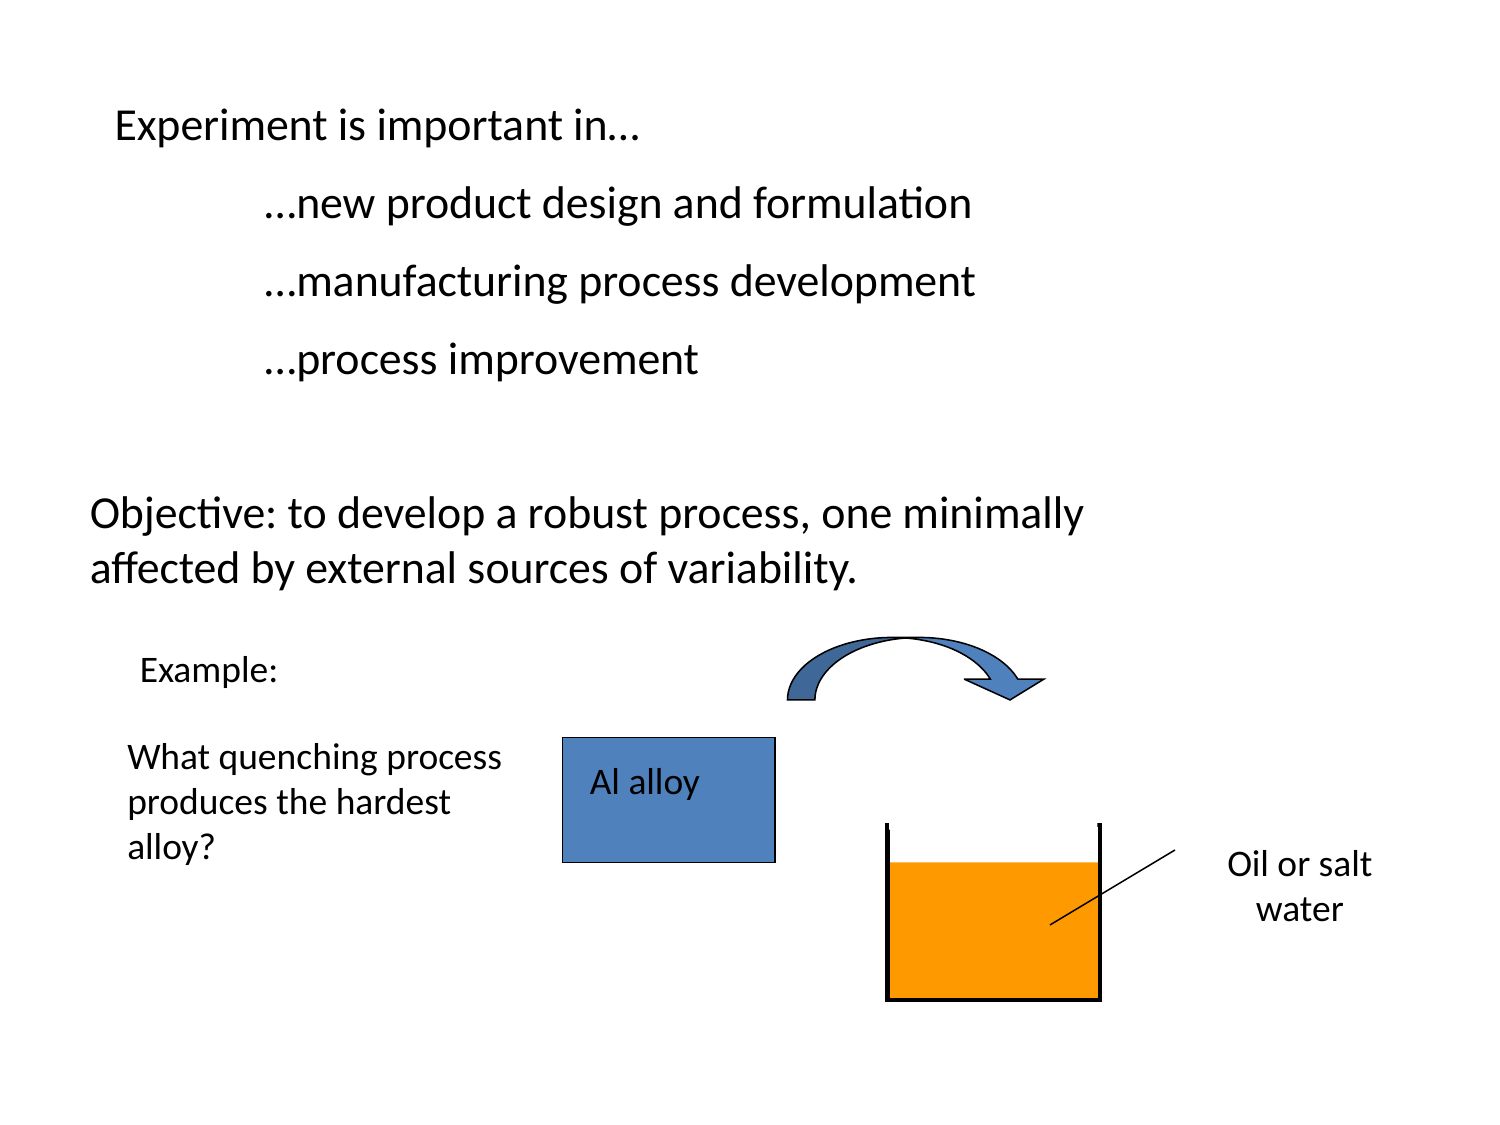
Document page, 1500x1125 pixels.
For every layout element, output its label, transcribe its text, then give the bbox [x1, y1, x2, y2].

text_box [887, 825, 1100, 1000]
text_box Oil or salt water [1187, 831, 1412, 931]
text_box Example: [124, 637, 438, 698]
text_box What quenching process produces the hardest alloy? [112, 724, 525, 875]
text_box Objective: to develop a robust process, one minimally affected by external sources of variability. [75, 474, 1400, 600]
text_box Al alloy [575, 749, 763, 810]
text_box [787, 637, 1044, 700]
text_box Experiment is important in… …new product design and formulation …manufacturing process development …process improvement [99, 87, 1363, 391]
text_box [562, 737, 775, 863]
